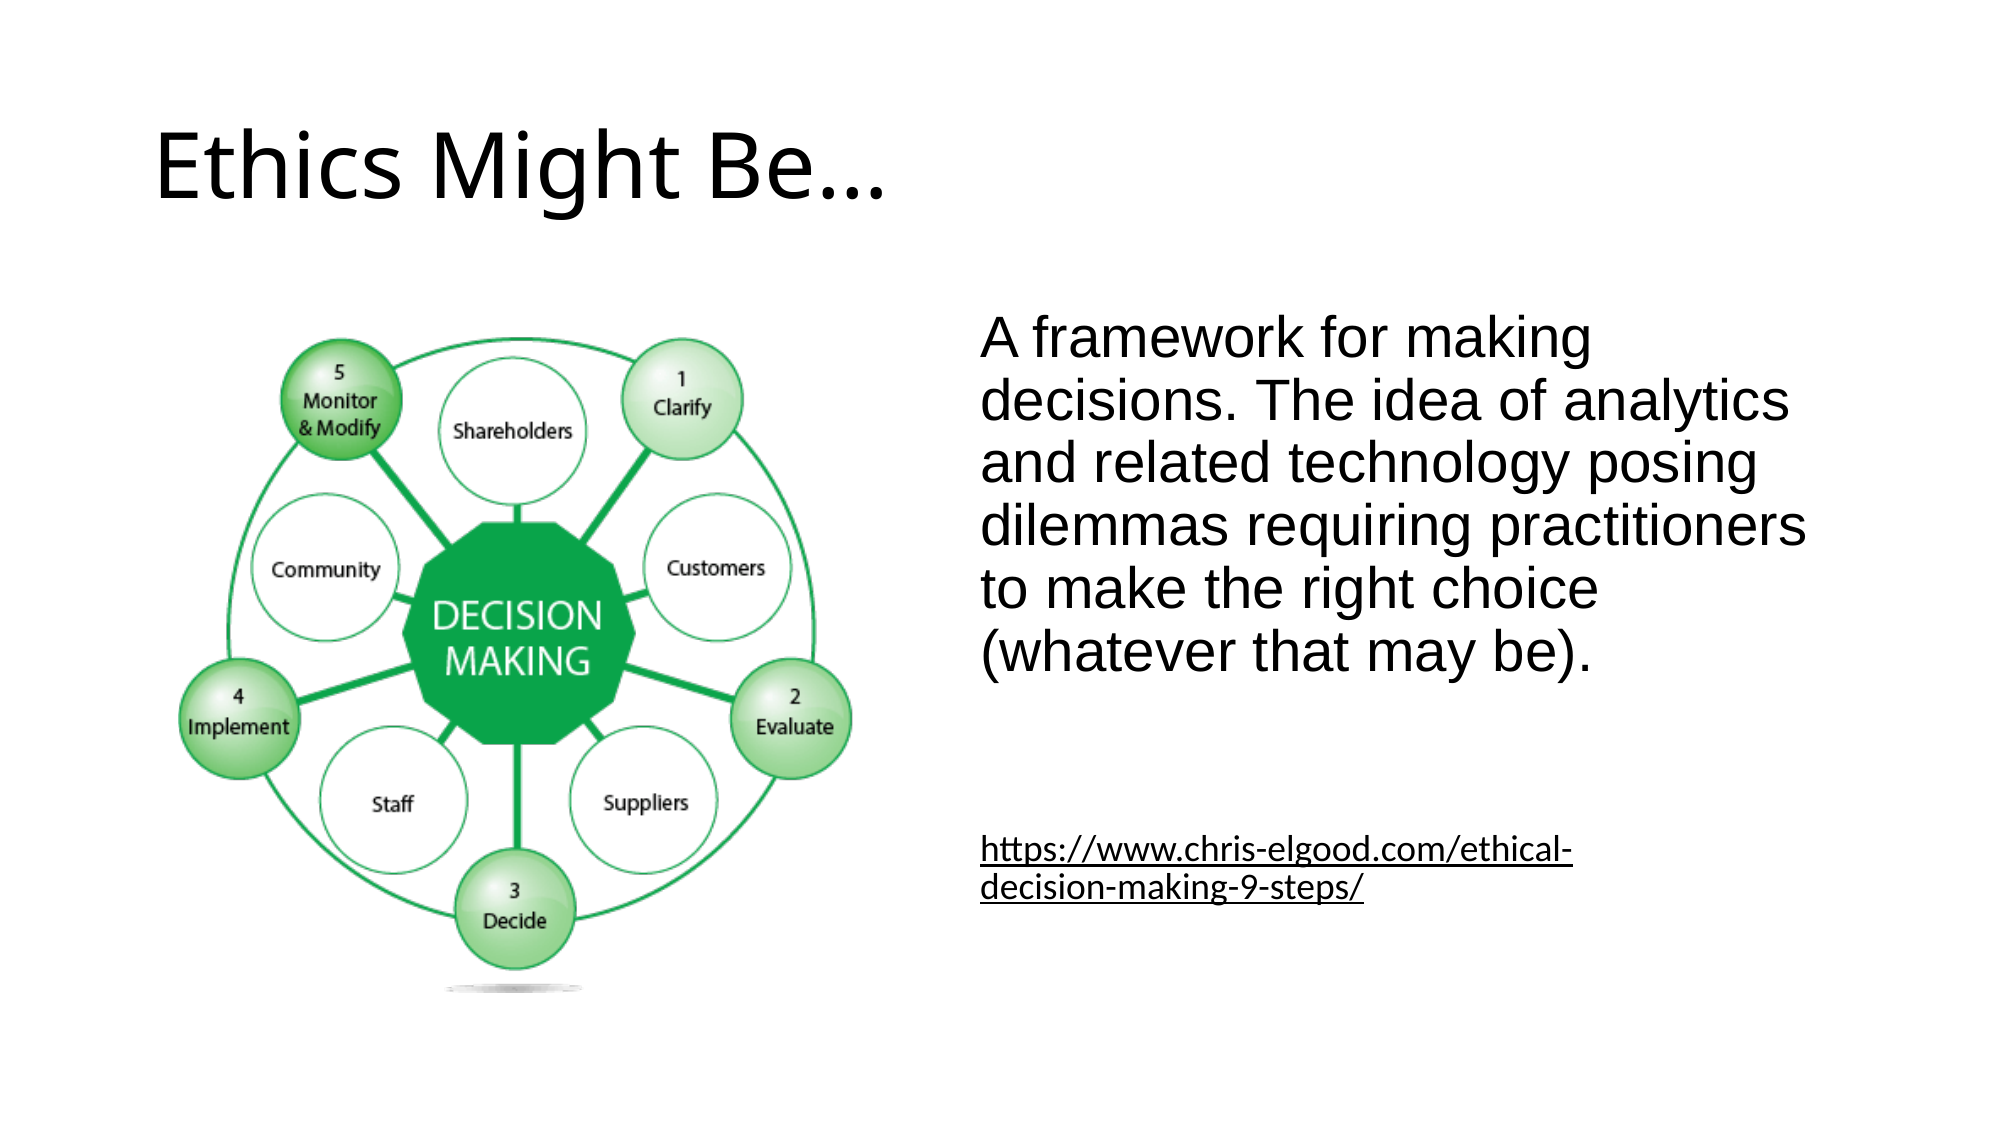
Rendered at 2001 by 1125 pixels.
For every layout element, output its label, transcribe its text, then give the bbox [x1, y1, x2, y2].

text_box https://www.chris-elgood.com/ethical-decision-making-9-steps/ [965, 817, 1599, 922]
list A framework for making decisions. The idea of analytics and related technology posing dilemmas requiring practitioners to make the right choice (whatever that may be). [965, 299, 1863, 1014]
picture [178, 336, 854, 993]
title Ethics Might Be… [137, 59, 1863, 278]
